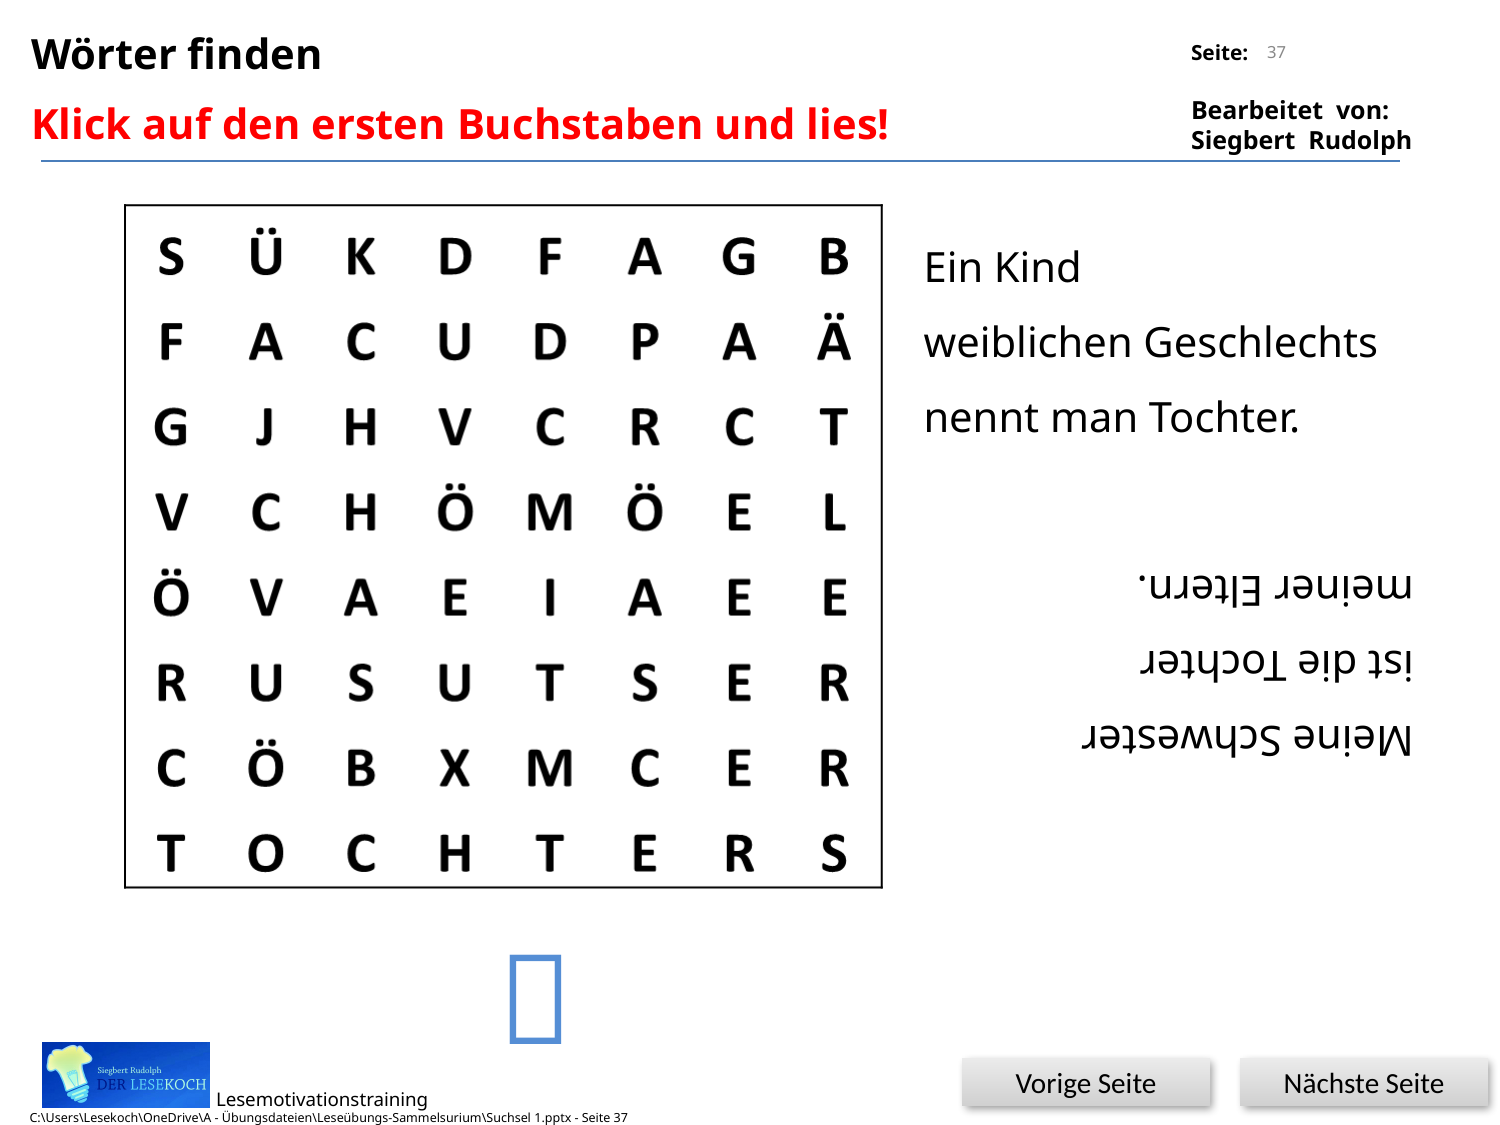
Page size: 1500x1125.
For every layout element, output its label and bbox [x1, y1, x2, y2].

slide_number [951, 23, 1301, 83]
picture [116, 202, 887, 923]
text_box [16, 20, 906, 156]
text_box [1066, 560, 1429, 801]
text_box [14, 1102, 643, 1125]
picture [42, 1042, 210, 1102]
text_box [1239, 1057, 1489, 1106]
text_box [961, 1057, 1211, 1106]
text_box [908, 208, 1393, 448]
text_box [483, 923, 589, 1077]
